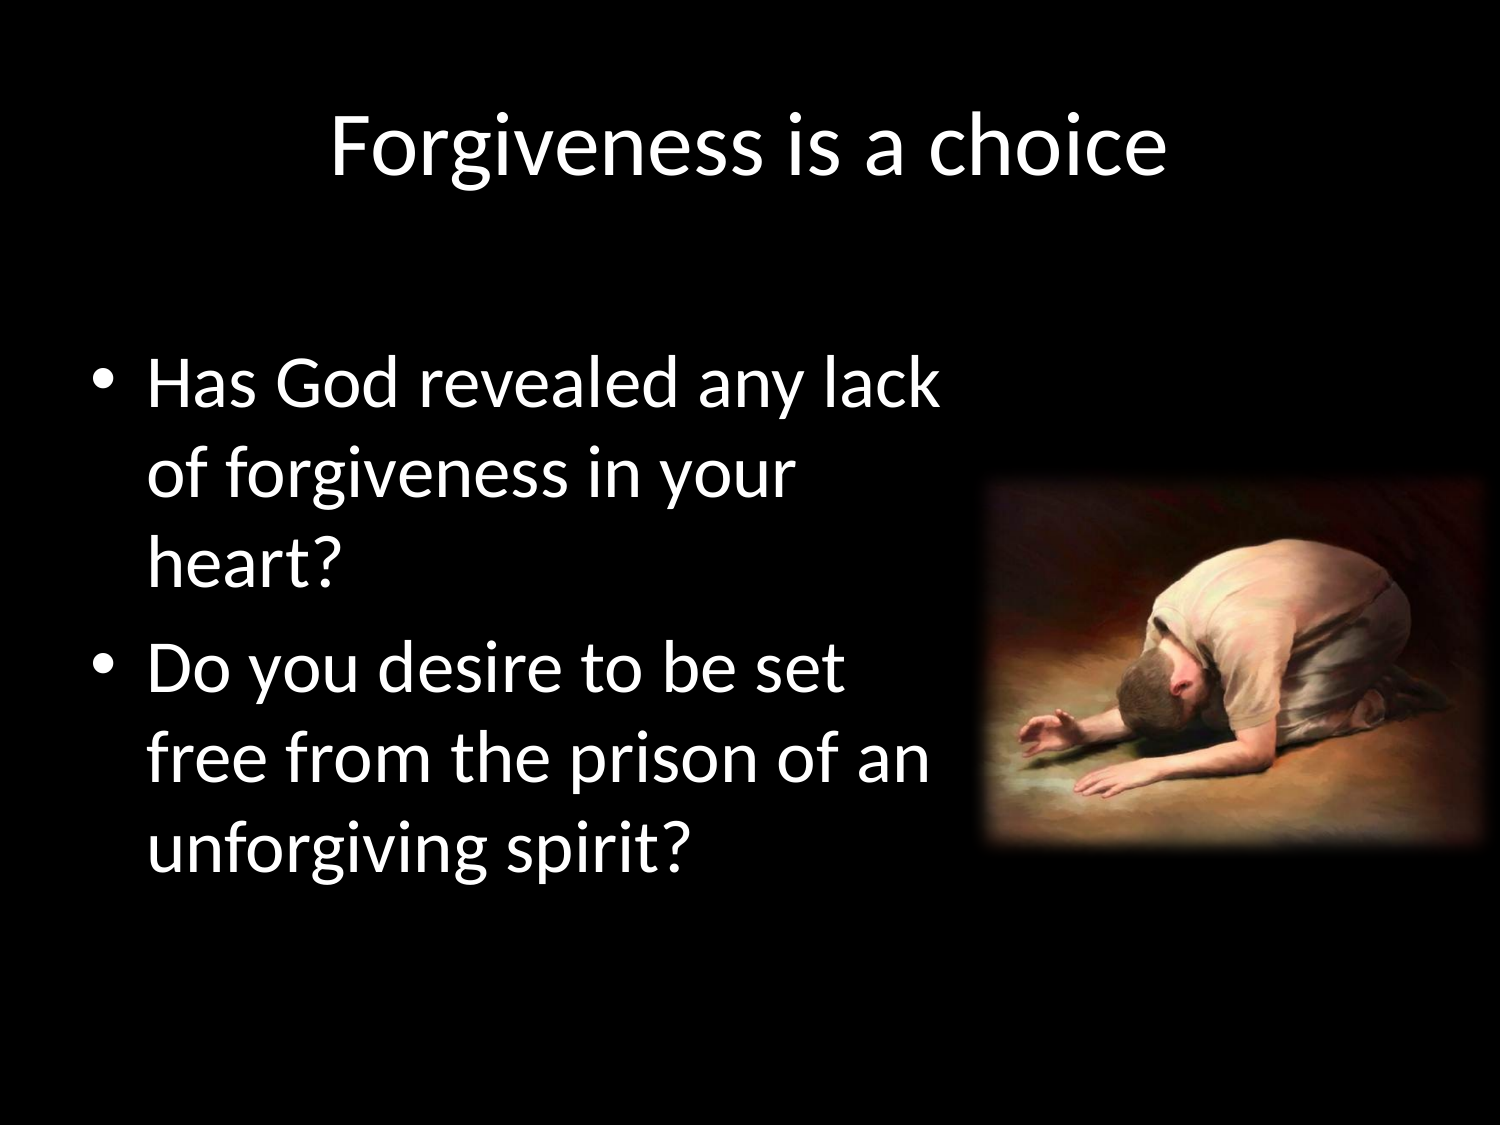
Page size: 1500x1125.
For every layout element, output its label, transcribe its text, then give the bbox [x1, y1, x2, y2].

list Has God revealed any lack of forgiveness in your heart? Do you desire to be set free from the prison of an unforgiving spirit? [75, 324, 988, 1088]
picture [968, 462, 1500, 862]
title Forgiveness is a choice [75, 45, 1425, 233]
